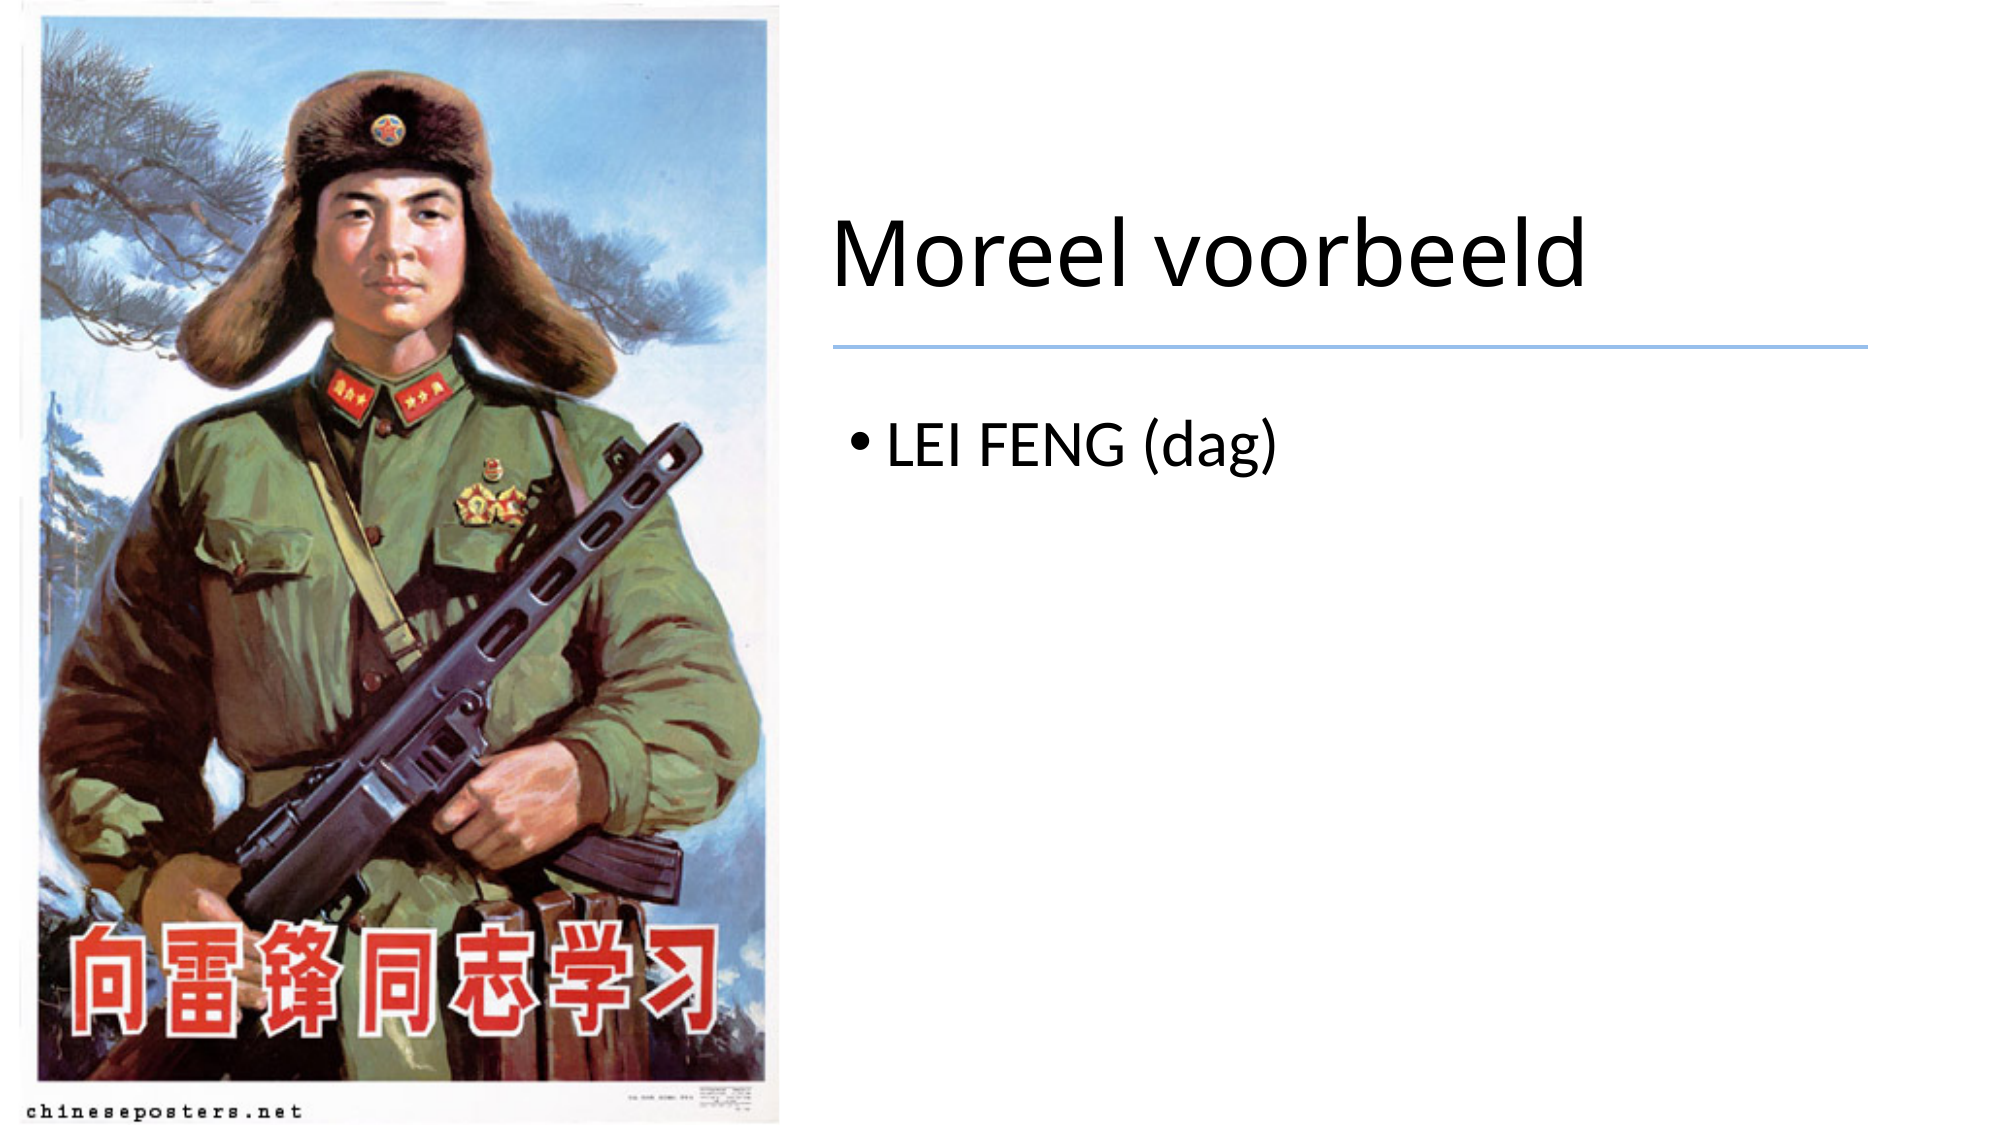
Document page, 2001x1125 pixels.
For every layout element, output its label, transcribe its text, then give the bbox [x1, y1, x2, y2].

list LEI FENG (dag) [833, 400, 1914, 1022]
title Moreel voorbeeld [814, 103, 1895, 315]
picture [18, 0, 780, 1125]
